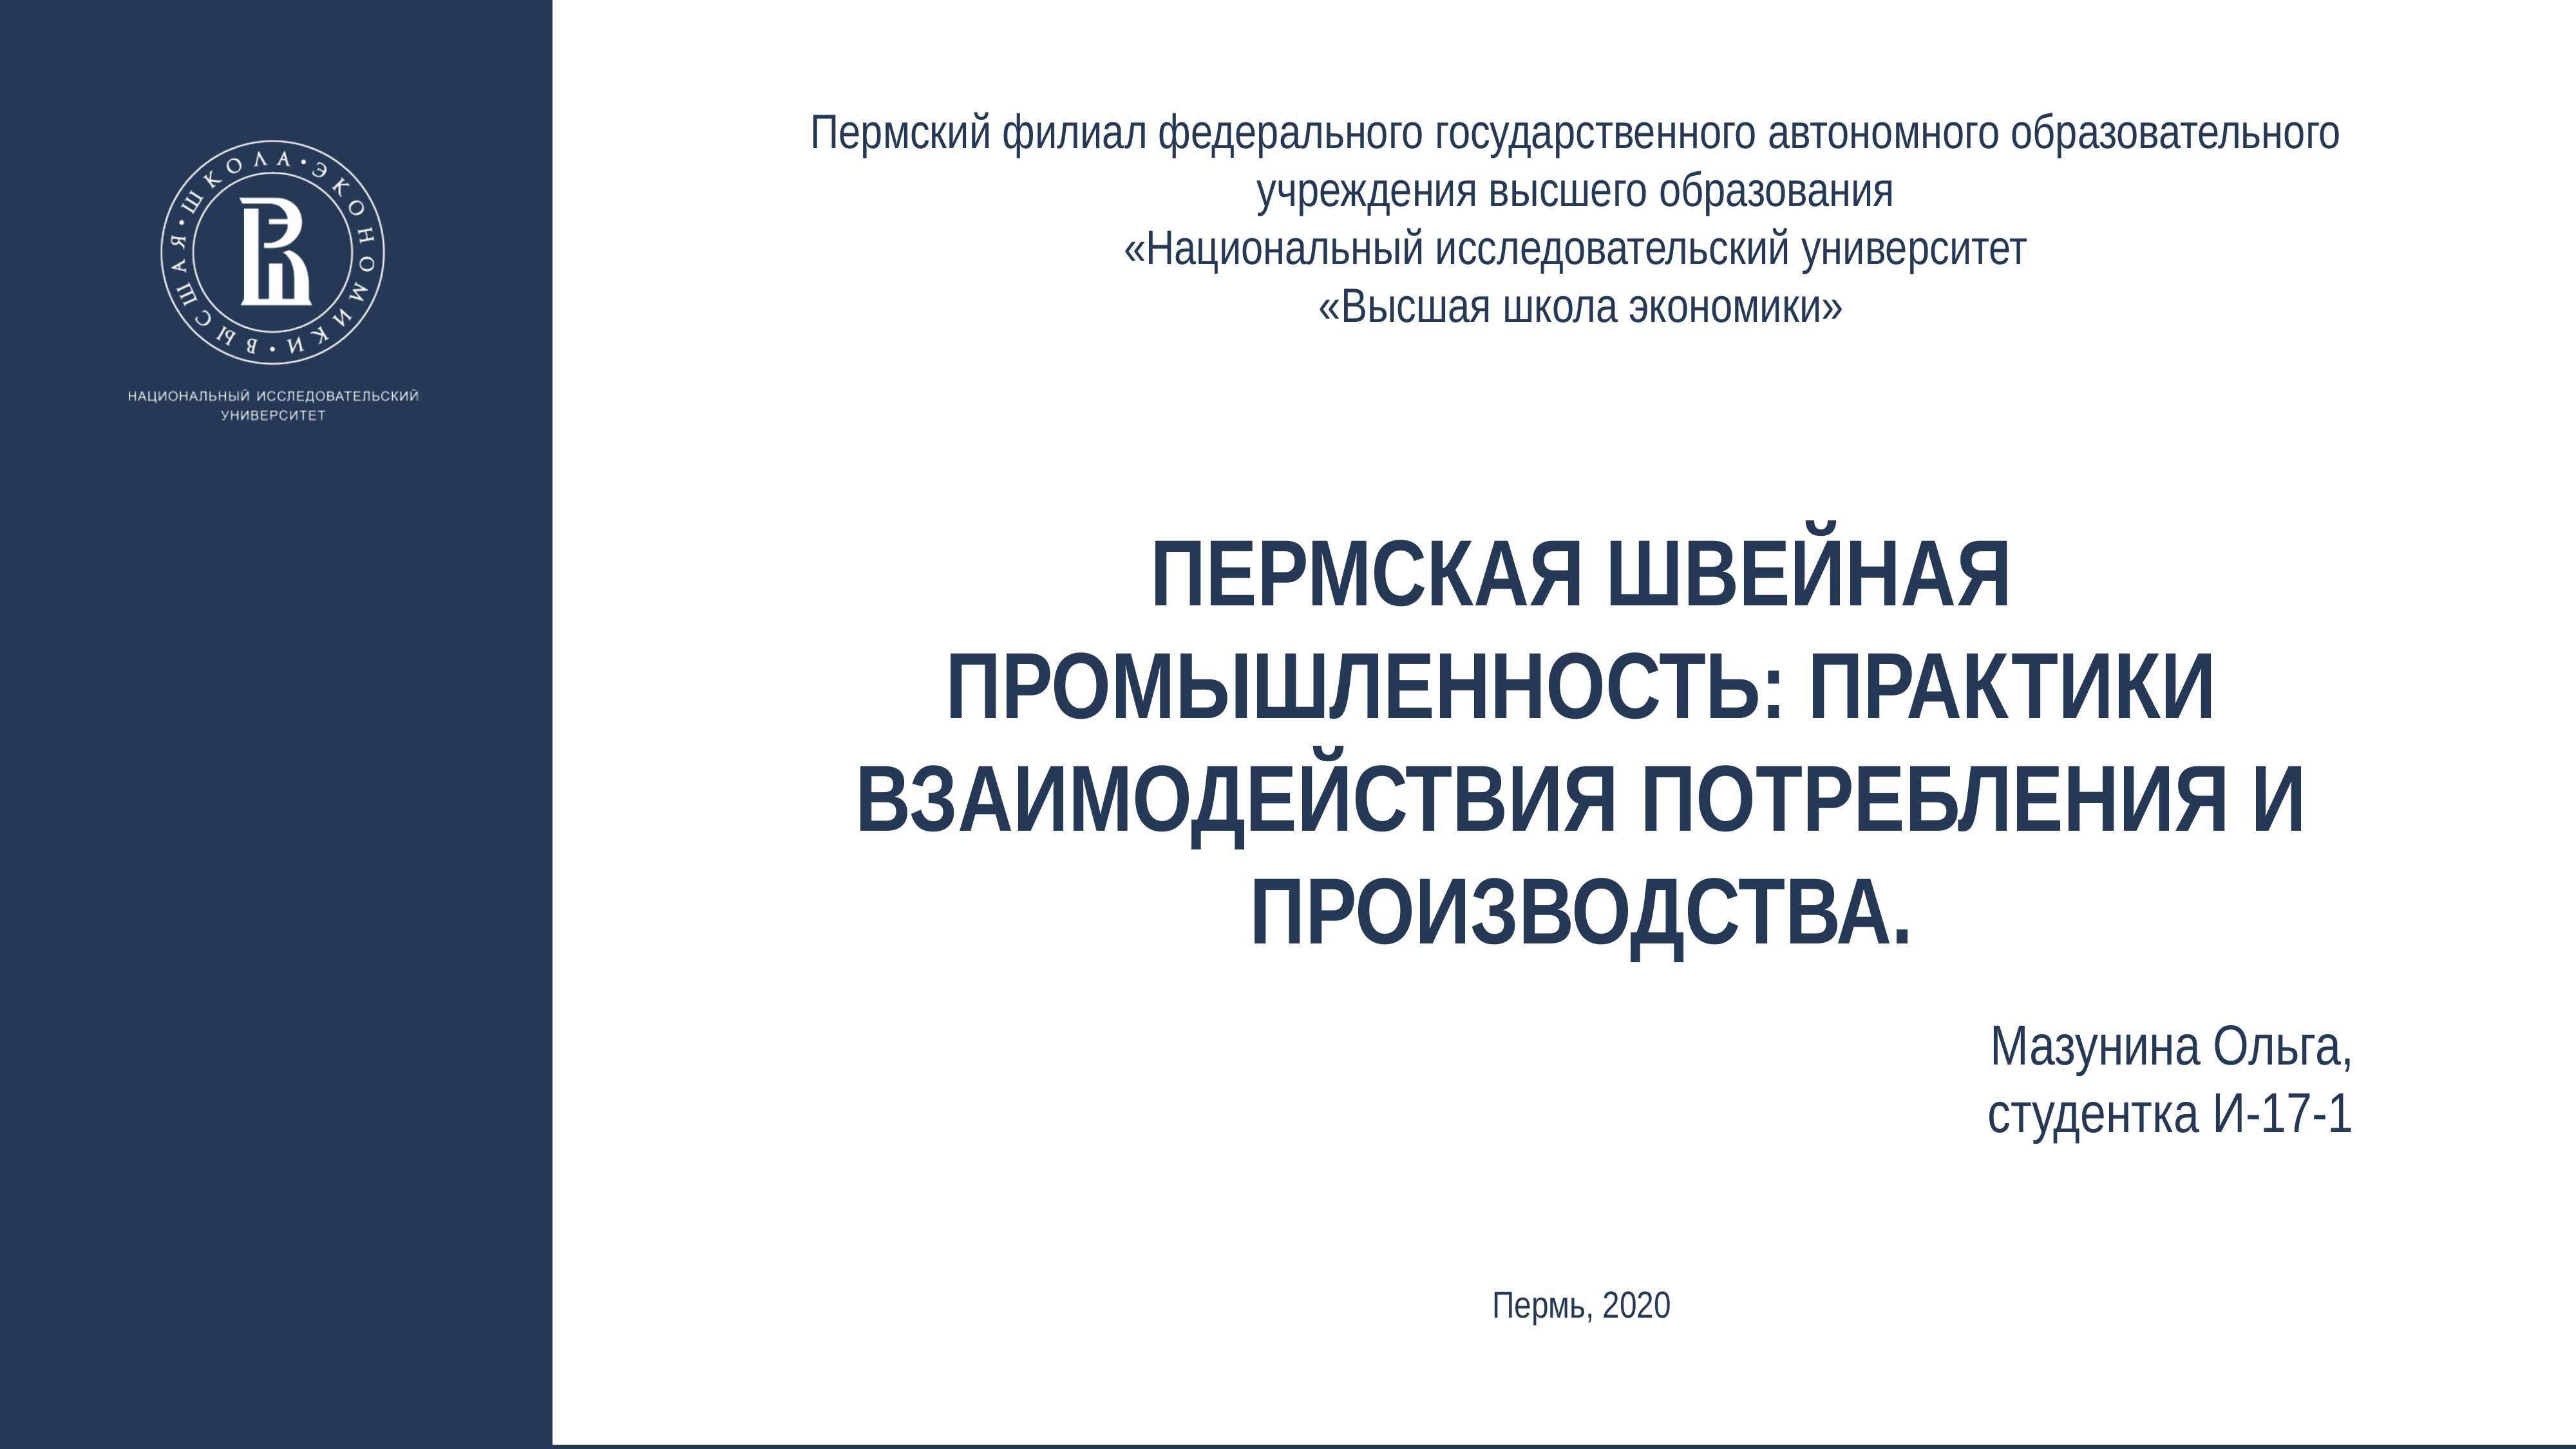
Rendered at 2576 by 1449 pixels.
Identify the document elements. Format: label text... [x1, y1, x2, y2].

text_box Пермский филиал федерального государственного автономного образовательного учреждения высшего образования «Национальный исследовательский университет «Высшая школа экономики» [716, 92, 2447, 397]
text_box Мазунина Ольга, студентка И-17-1 [1364, 1001, 2362, 1125]
text_box Пермская швейная промышленность: практики взаимодействия потребления и производства. [716, 531, 2447, 971]
picture [129, 140, 419, 421]
text_box Пермь, 2020 [1484, 1272, 2483, 1333]
